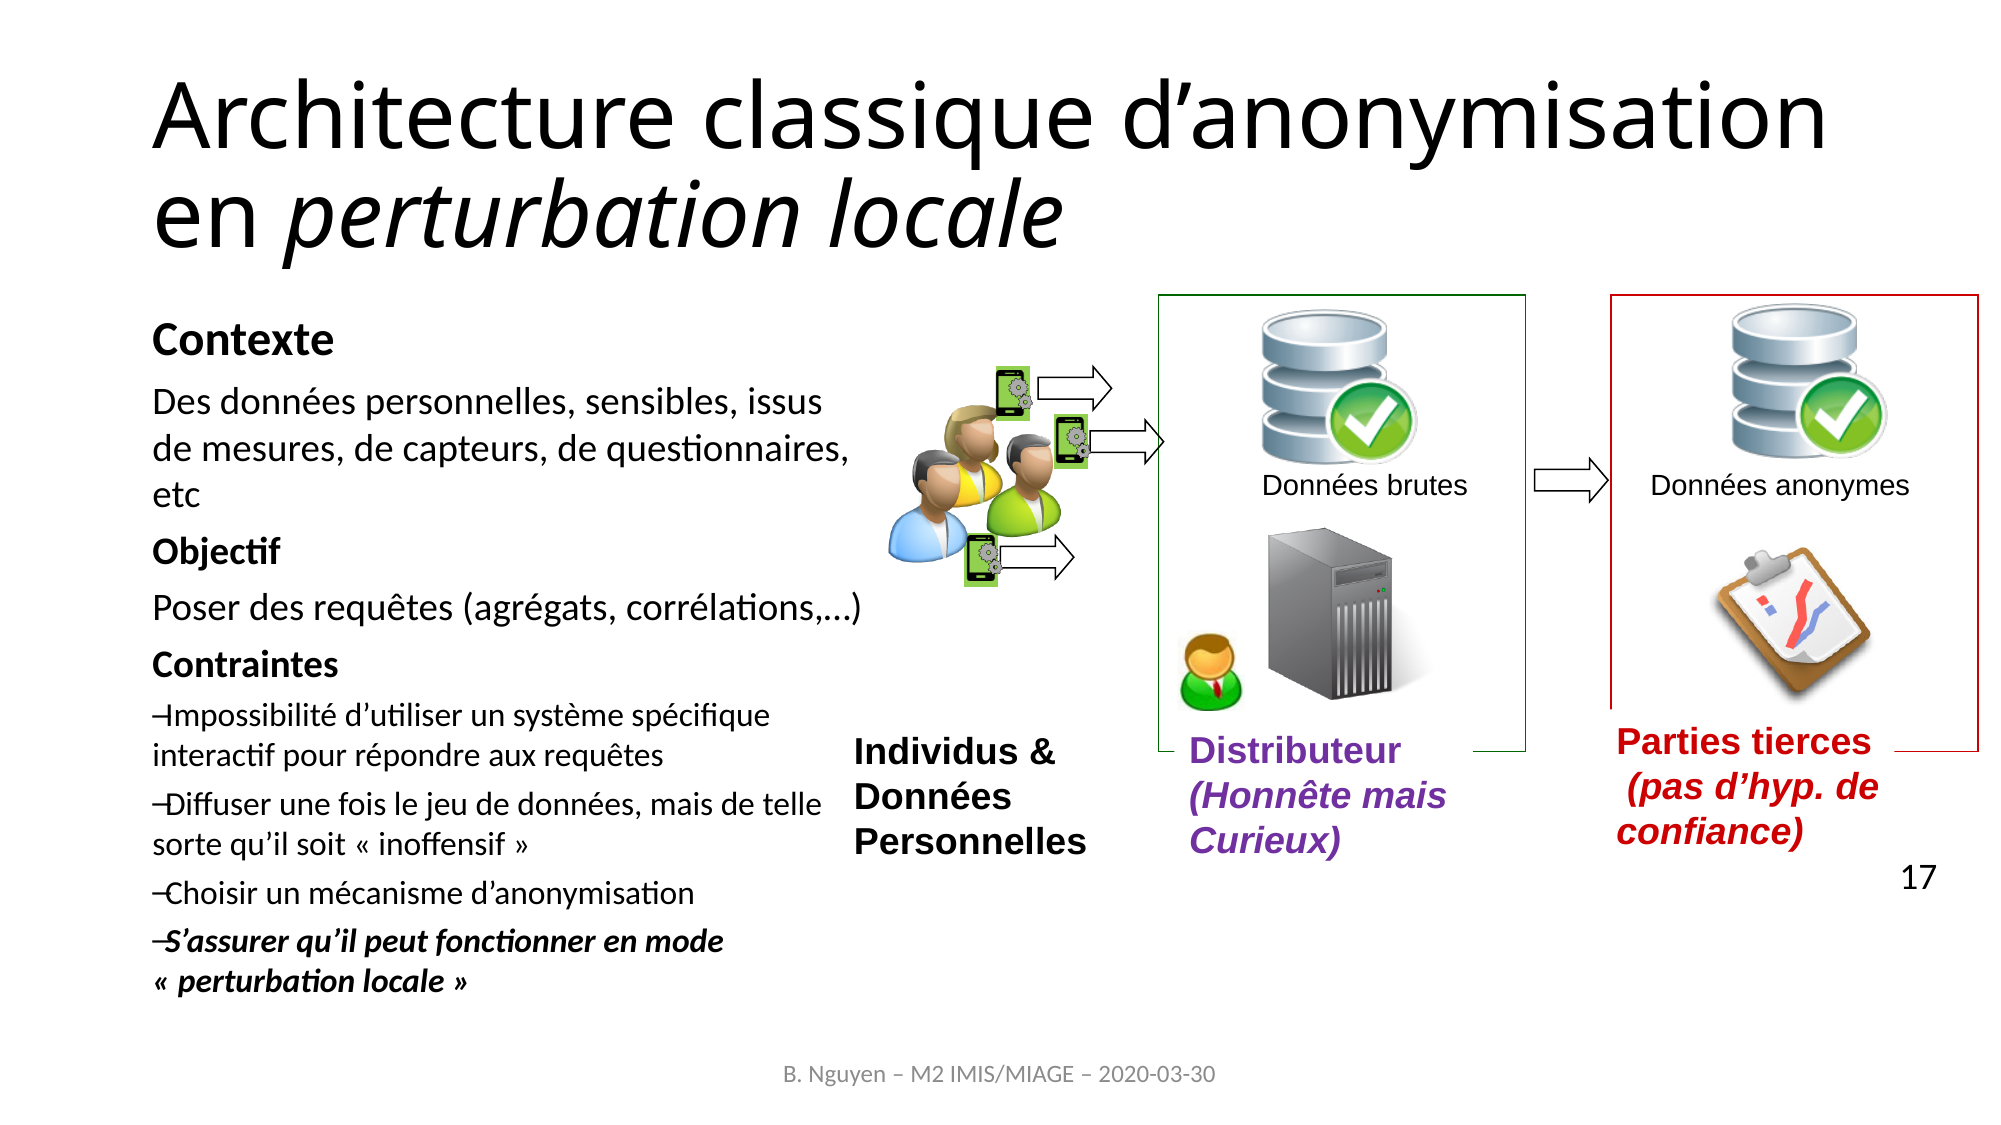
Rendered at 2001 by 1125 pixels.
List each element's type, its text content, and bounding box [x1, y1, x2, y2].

picture [1173, 630, 1245, 711]
footer B. Nguyen – M2 IMIS/MIAGE – 2020-03-30 [662, 1042, 1338, 1103]
text_box [1094, 420, 1164, 464]
picture [1257, 309, 1423, 465]
text_box Parties tierces (pas d’hyp. de confiance) [1601, 709, 1895, 860]
list Contexte Des données personnelles, sensibles, issus de mesures, de capteurs, de questionnaires, etc Objectif Poser des requêtes (agrégats, corrélations,…) Contraintes Impossibilité d’utiliser un système spécifique interactif pour répondre aux requêtes Diffuser une fois le jeu de données, mais de telle sorte qu’il soit « inoffensif » Choisir un mécanisme d’anonymisation S’assurer qu’il peut fonctionner en mode « perturbation locale » [137, 299, 884, 1014]
text_box Individus & Données Personnelles [884, 719, 1102, 870]
title Architecture classique d’anonymisation en perturbation locale [137, 59, 1863, 278]
text_box [1062, 463, 1088, 469]
text_box [1611, 294, 1979, 752]
text_box Distributeur (Honnête mais Curieux) [1174, 718, 1473, 869]
text_box Données brutes [1247, 458, 1484, 509]
text_box Données anonymes [1635, 458, 1951, 509]
picture [1268, 527, 1453, 700]
text_box [1005, 543, 1074, 579]
text_box [1158, 294, 1526, 752]
picture [1703, 539, 1878, 709]
text_box [964, 581, 998, 587]
text_box [1038, 366, 1112, 410]
text_box [996, 366, 1030, 370]
picture [1727, 303, 1893, 459]
text_box 17 [1680, 852, 1953, 897]
picture [886, 370, 1094, 581]
text_box [1534, 458, 1609, 502]
